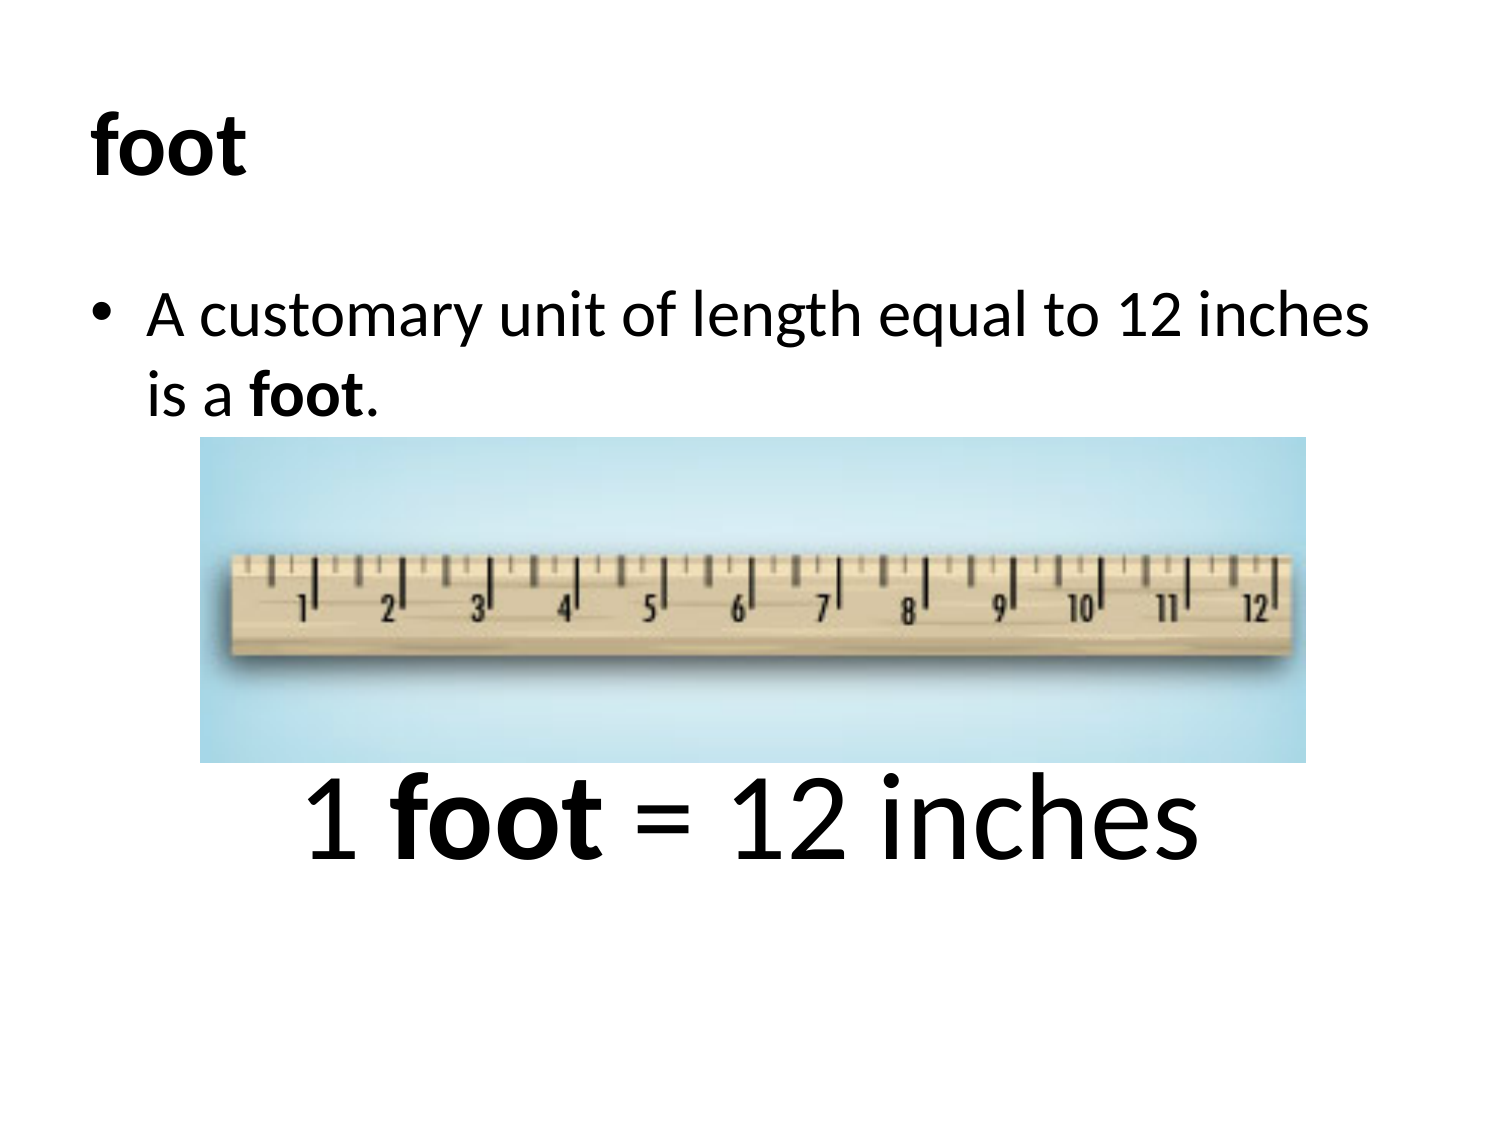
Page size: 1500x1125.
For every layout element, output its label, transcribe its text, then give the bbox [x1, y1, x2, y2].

picture [199, 437, 1306, 763]
title foot [75, 45, 1425, 233]
list A customary unit of length equal to 12 inches is a foot. 1 foot = 12 inches [75, 262, 1425, 1005]
